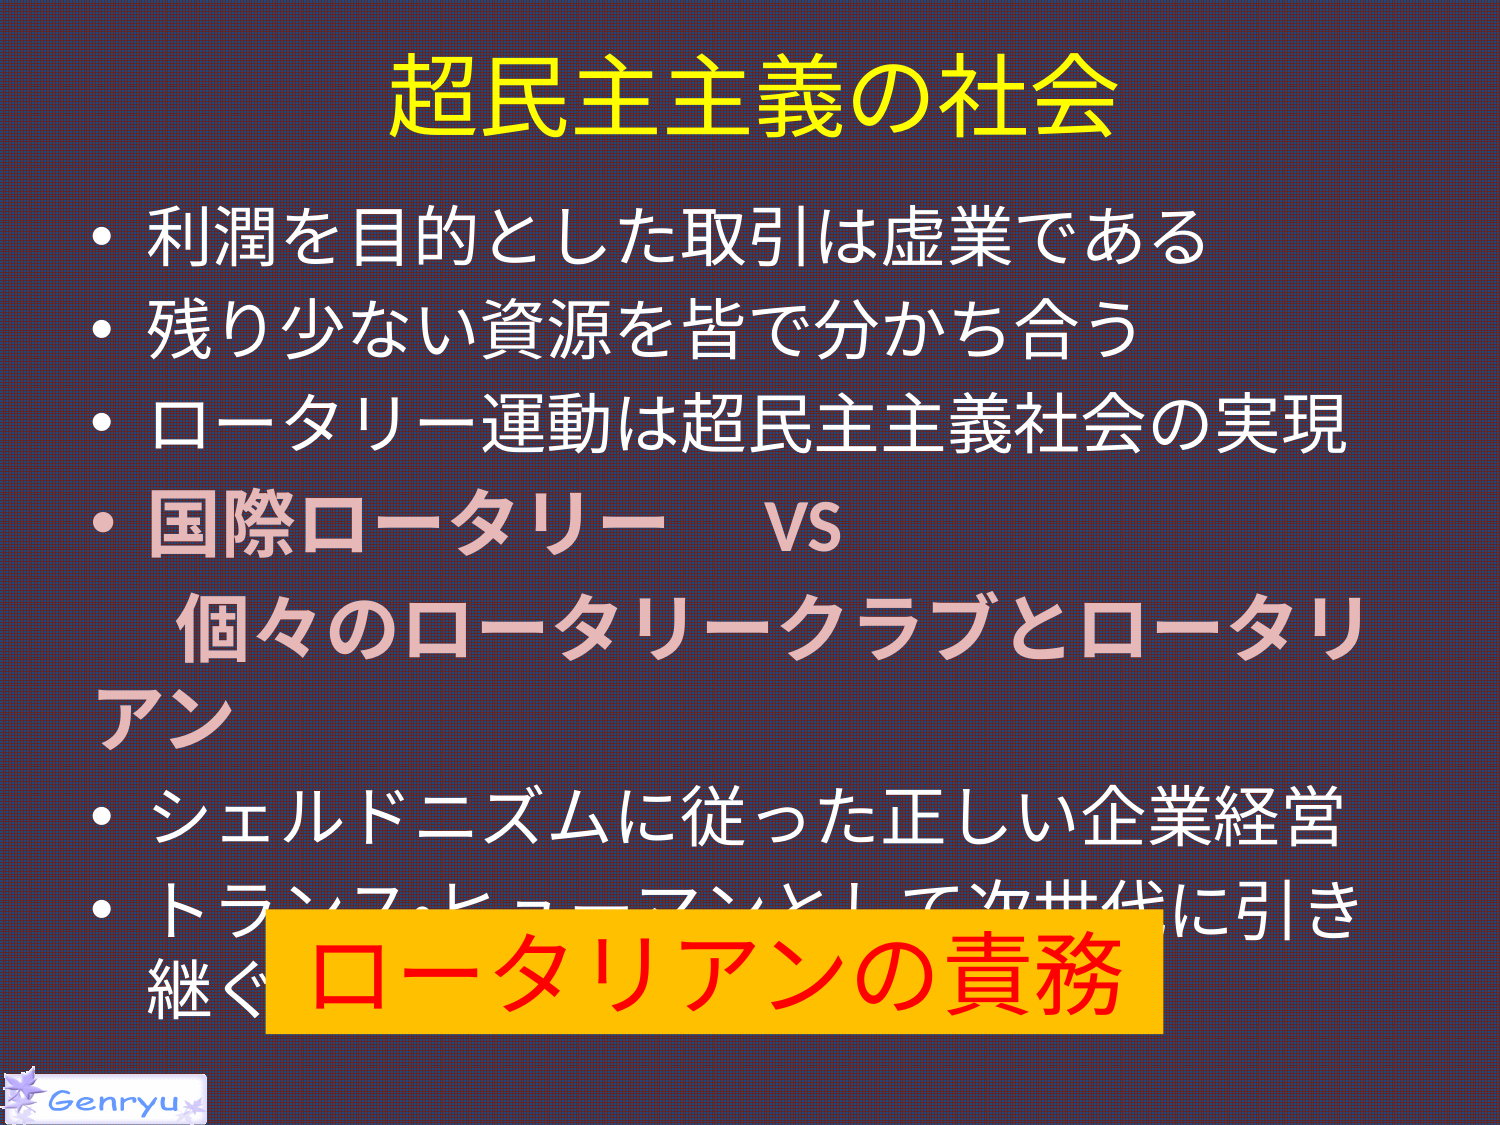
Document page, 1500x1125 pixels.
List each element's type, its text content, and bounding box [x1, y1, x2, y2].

picture [0, 1066, 208, 1125]
text_box ロータリアンの責務 [265, 909, 1164, 1035]
list 利潤を目的とした取引は虚業である 残り少ない資源を皆で分かち合う ロータリー運動は超民主主義社会の実現 国際ロータリー VS 個々のロータリークラブとロータリアン シェルドニズムに従った正しい企業経営 トランス・ヒューマンとして次世代に引き継ぐ [75, 187, 1425, 1005]
title 超民主主義の社会 [79, 0, 1430, 188]
